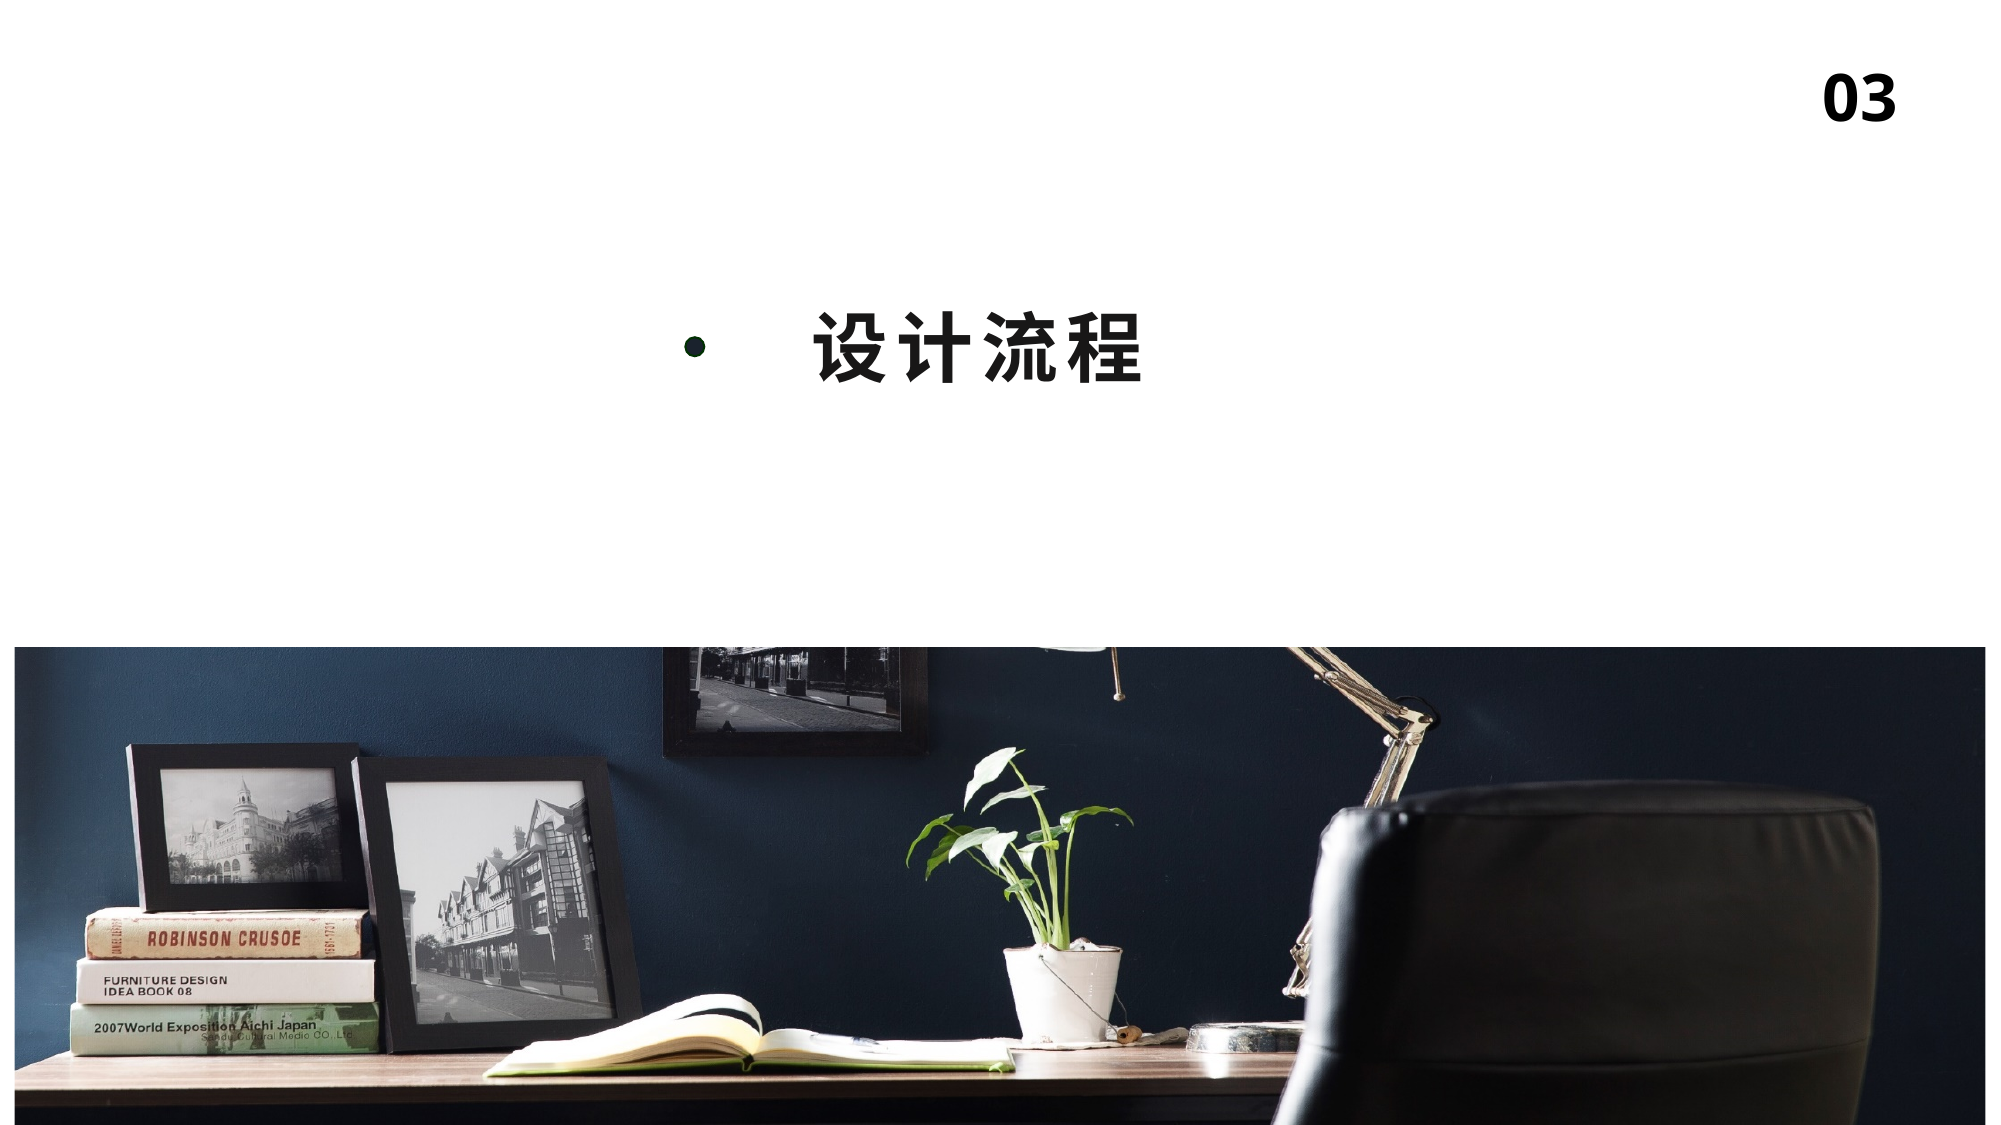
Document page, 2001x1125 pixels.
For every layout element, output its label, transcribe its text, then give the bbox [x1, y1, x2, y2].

text_box [684, 336, 706, 358]
text_box 03 [1733, 33, 1988, 156]
text_box 设计流程 [709, 292, 1246, 400]
picture [14, 647, 1986, 1125]
